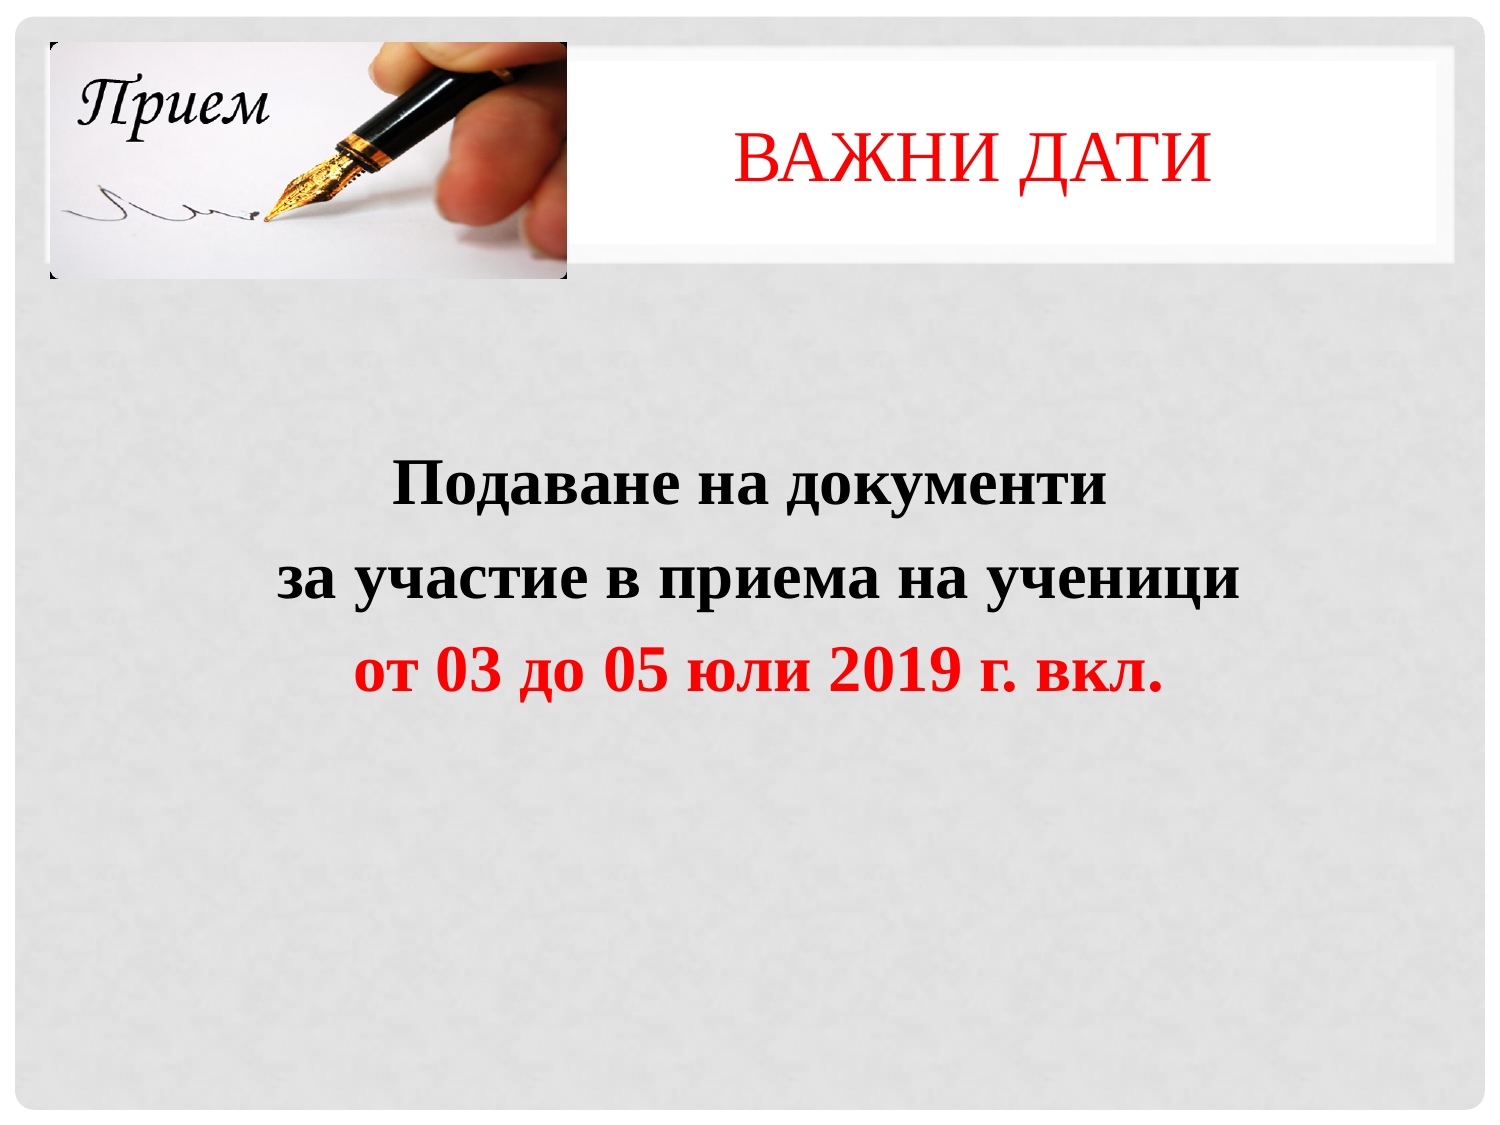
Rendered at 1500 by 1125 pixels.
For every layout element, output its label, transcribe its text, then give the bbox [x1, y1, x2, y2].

picture [15, 16, 1485, 1110]
title ВАЖНИ ДАТИ [568, 66, 1425, 238]
list Подаване на документи за участие в приема на ученици от 03 до 05 юли 2019 г. вкл. [75, 287, 1425, 1005]
